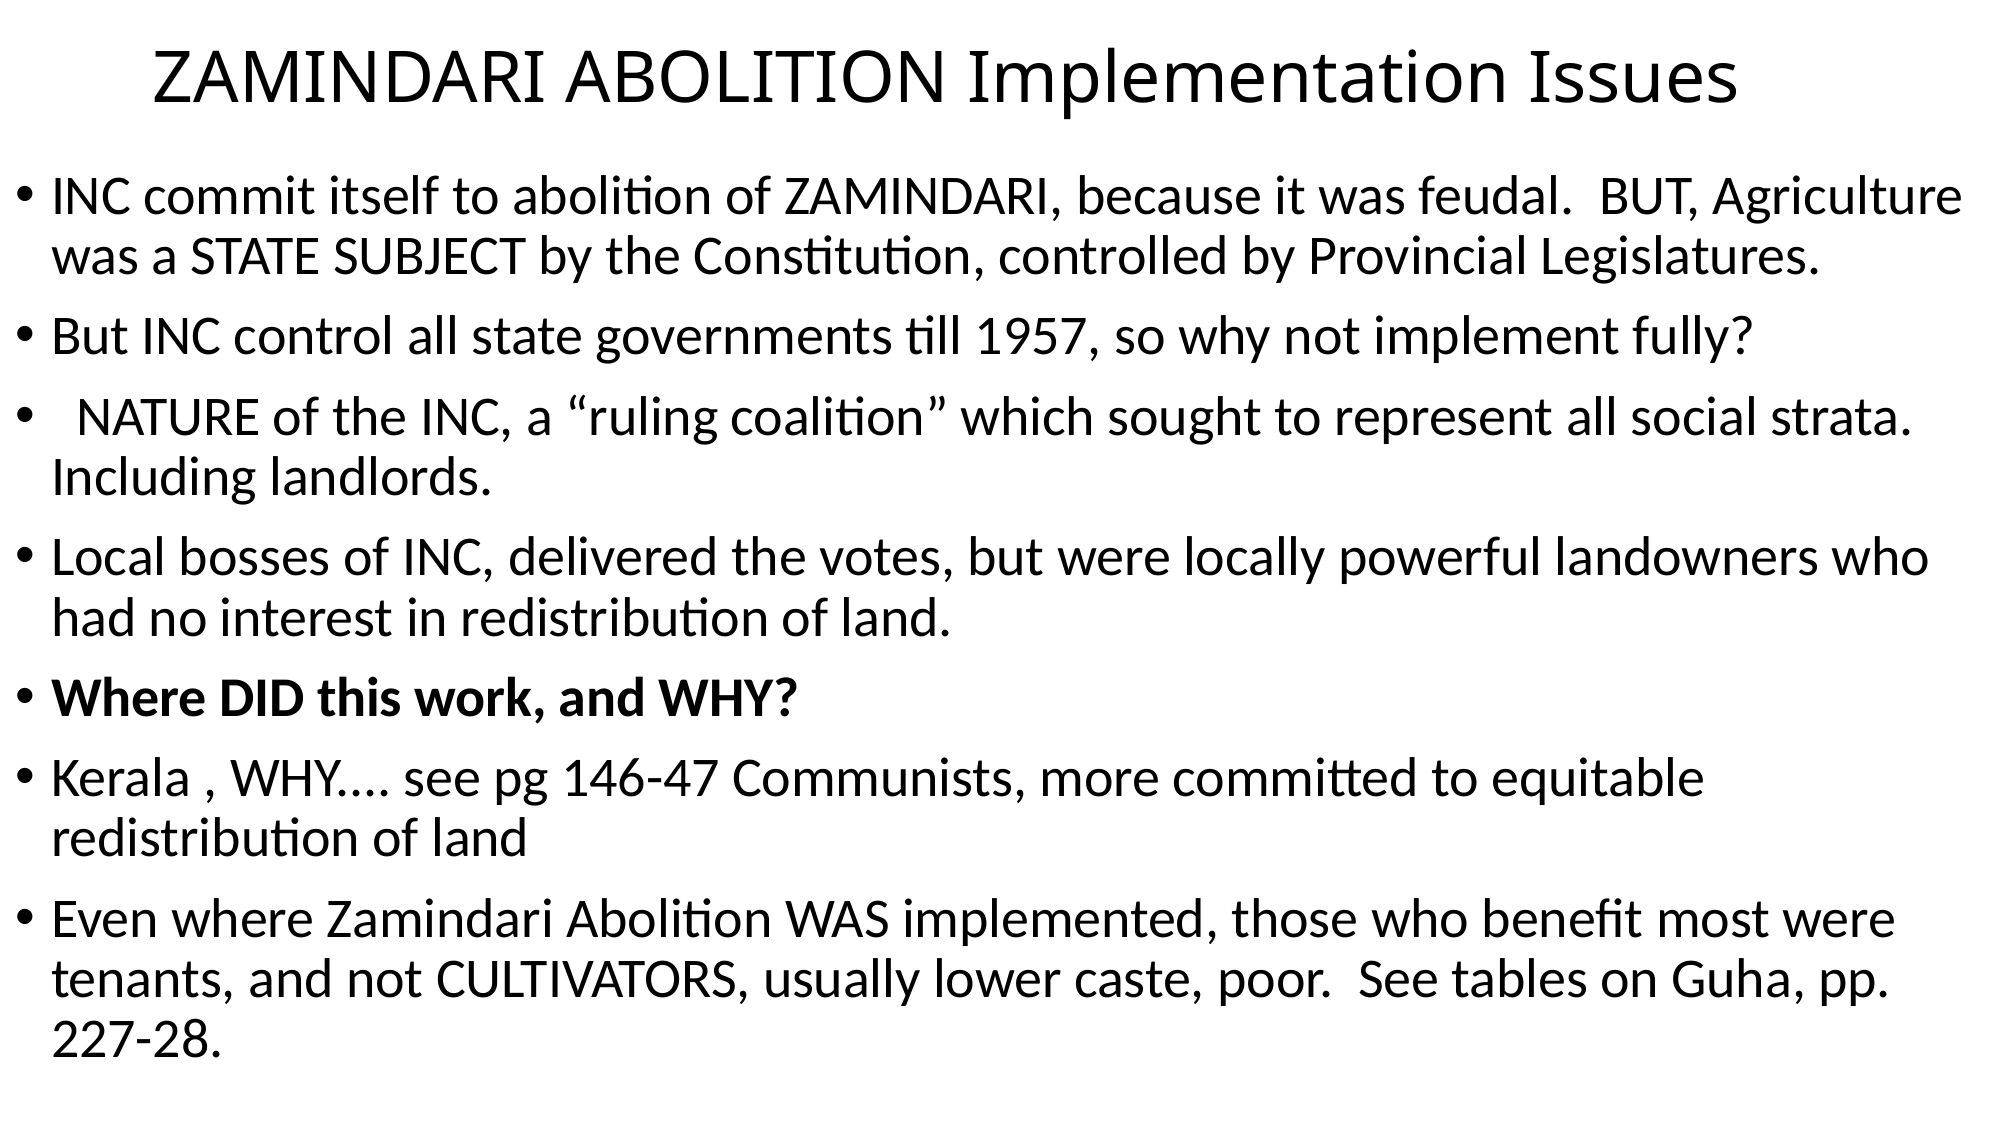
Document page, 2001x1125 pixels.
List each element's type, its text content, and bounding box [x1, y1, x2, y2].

title ZAMINDARI ABOLITION Implementation Issues [137, 0, 1863, 158]
list INC commit itself to abolition of ZAMINDARI, because it was feudal. BUT, Agriculture was a STATE SUBJECT by the Constitution, controlled by Provincial Legislatures. But INC control all state governments till 1957, so why not implement fully? NATURE of the INC, a “ruling coalition” which sought to represent all social strata. Including landlords. Local bosses of INC, delivered the votes, but were locally powerful landowners who had no interest in redistribution of land. Where DID this work, and WHY? Kerala , WHY.... see pg 146-47 Communists, more committed to equitable redistribution of land Even where Zamindari Abolition WAS implemented, those who benefit most were tenants, and not CULTIVATORS, usually lower caste, poor. See tables on Guha, pp. 227-28. [0, 158, 2000, 1109]
